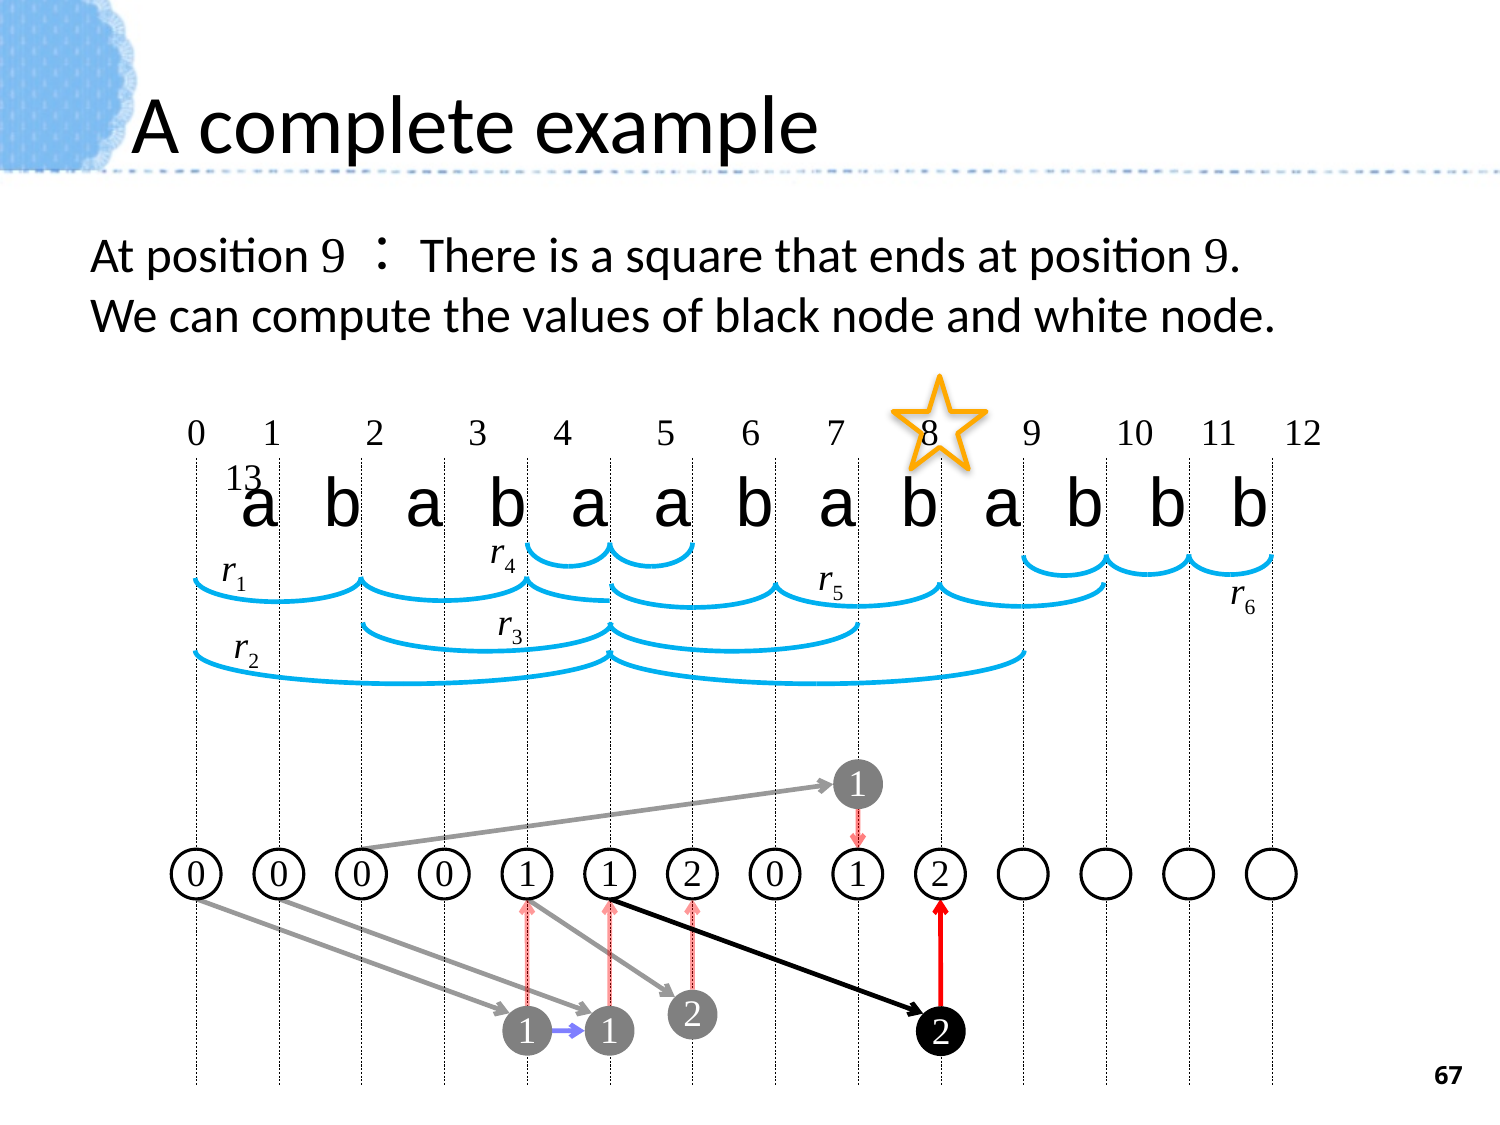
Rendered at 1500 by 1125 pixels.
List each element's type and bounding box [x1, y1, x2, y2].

text_box [169, 381, 1340, 1087]
slide_number [1376, 1046, 1478, 1107]
list [75, 214, 1425, 381]
title [116, 45, 1425, 197]
picture [0, 0, 1500, 1125]
